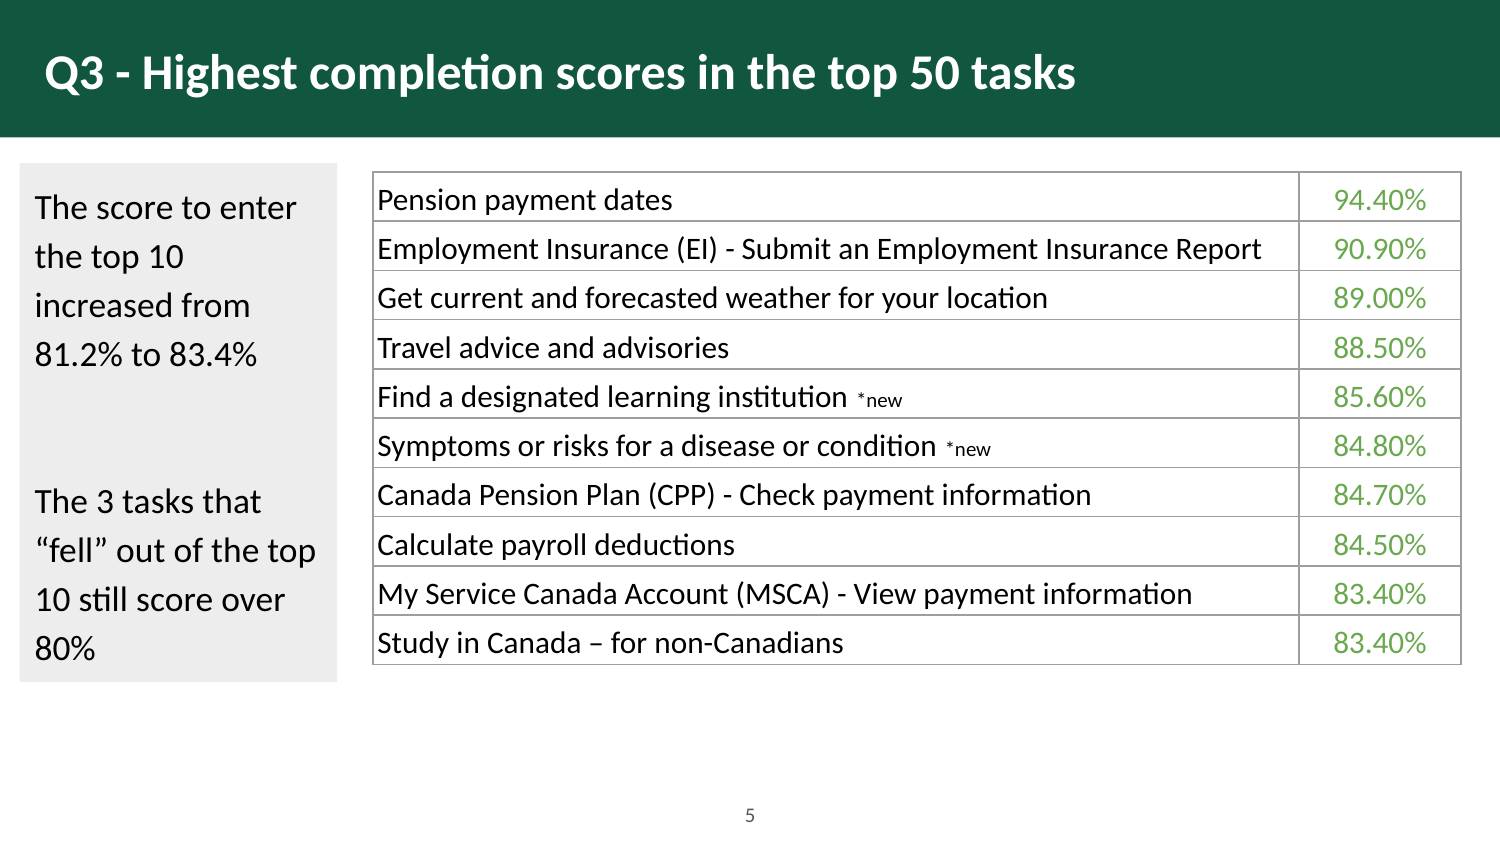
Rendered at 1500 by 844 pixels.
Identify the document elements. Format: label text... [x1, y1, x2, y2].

table_cell Travel advice and advisories [374, 320, 1298, 368]
slide_number 5 [705, 781, 795, 844]
text_box The score to enter the top 10 increased from 81.2% to 83.4% The 3 tasks that “fell” out of the top 10 still score over 80% [19, 163, 338, 683]
table_cell 84.50% [1300, 517, 1460, 565]
table_cell 83.40% [1300, 616, 1460, 664]
table_cell 84.80% [1300, 419, 1460, 467]
table_cell Get current and forecasted weather for your location [374, 271, 1298, 319]
table_cell Employment Insurance (EI) - Submit an Employment Insurance Report [374, 222, 1298, 270]
table_cell 89.00% [1300, 271, 1460, 319]
table_cell Study in Canada – for non-Canadians [374, 616, 1298, 664]
table_cell 83.40% [1300, 567, 1460, 614]
table_cell Find a designated learning institution *new [374, 370, 1298, 417]
table_cell Canada Pension Plan (CPP) - Check payment information [374, 468, 1298, 516]
table_cell Calculate payroll deductions [374, 517, 1298, 565]
table_cell Symptoms or risks for a disease or condition *new [374, 419, 1298, 467]
table_cell 85.60% [1300, 370, 1460, 417]
table_cell My Service Canada Account (MSCA) - View payment information [374, 567, 1298, 614]
title Q3 - Highest completion scores in the top 50 tasks [29, 0, 1335, 139]
table_cell 88.50% [1300, 320, 1460, 368]
table_cell 84.70% [1300, 468, 1460, 516]
table_cell 90.90% [1300, 222, 1460, 270]
table_header 94.40% [1300, 173, 1460, 220]
table_header Pension payment dates [374, 173, 1298, 220]
